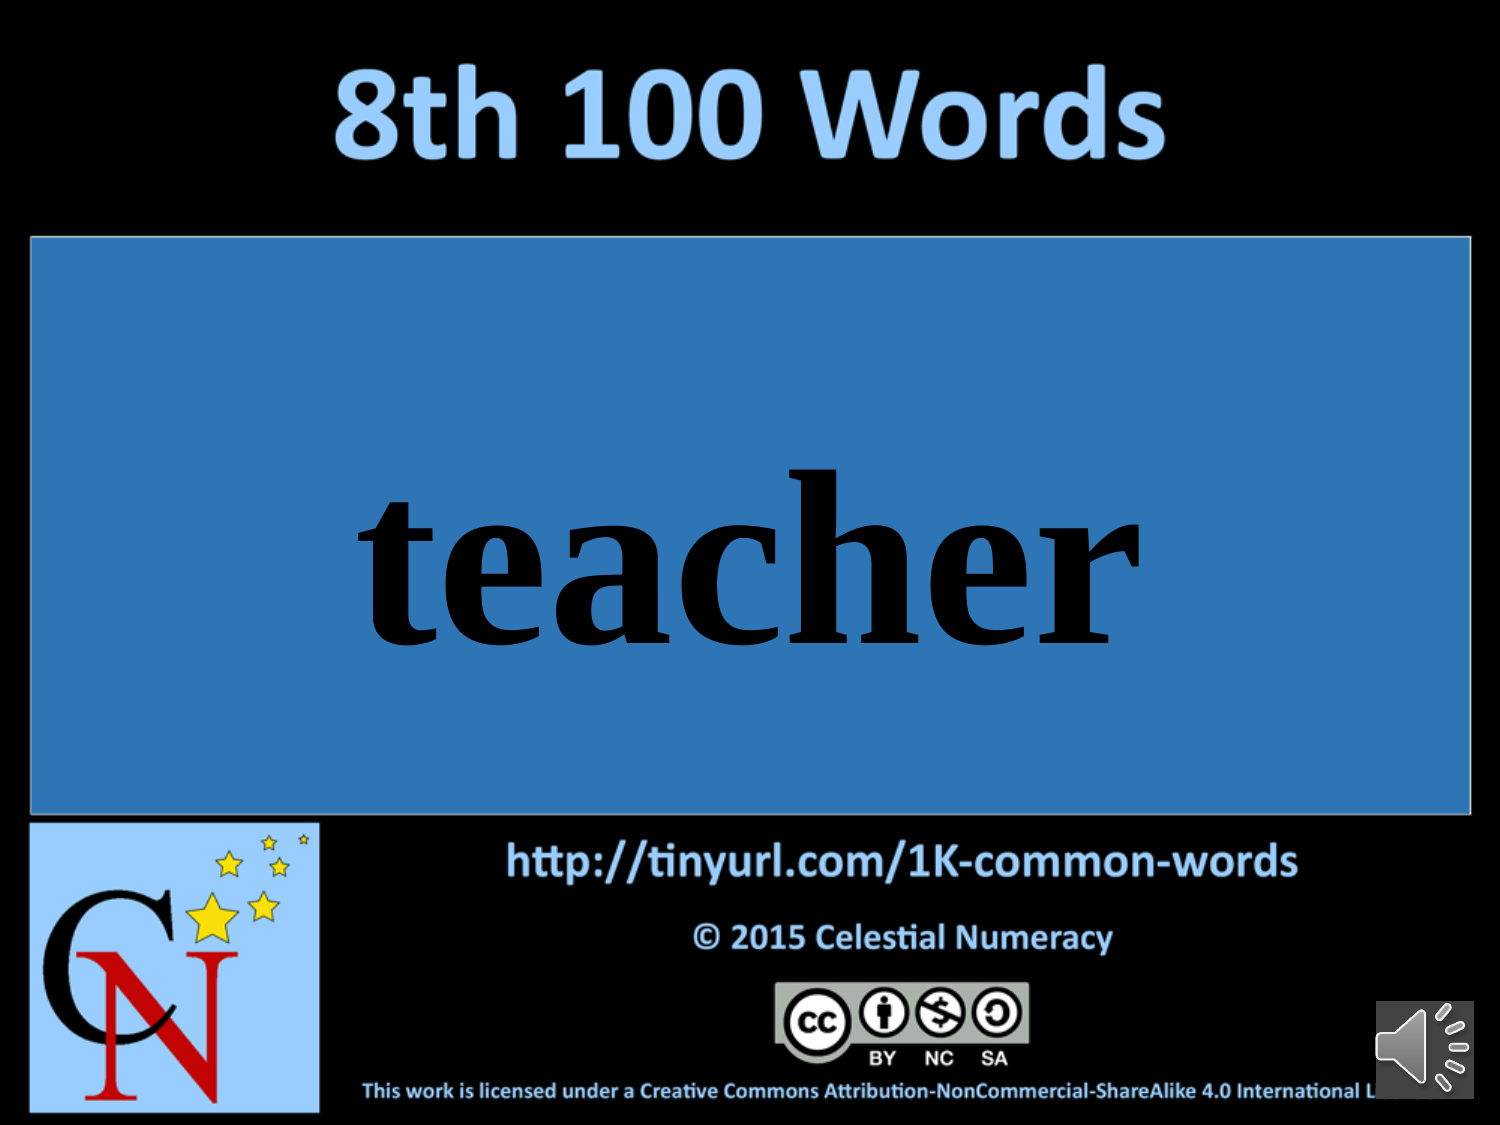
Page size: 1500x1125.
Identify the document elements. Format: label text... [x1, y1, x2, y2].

title teacher [103, 453, 1397, 672]
picture [0, 0, 1500, 1125]
